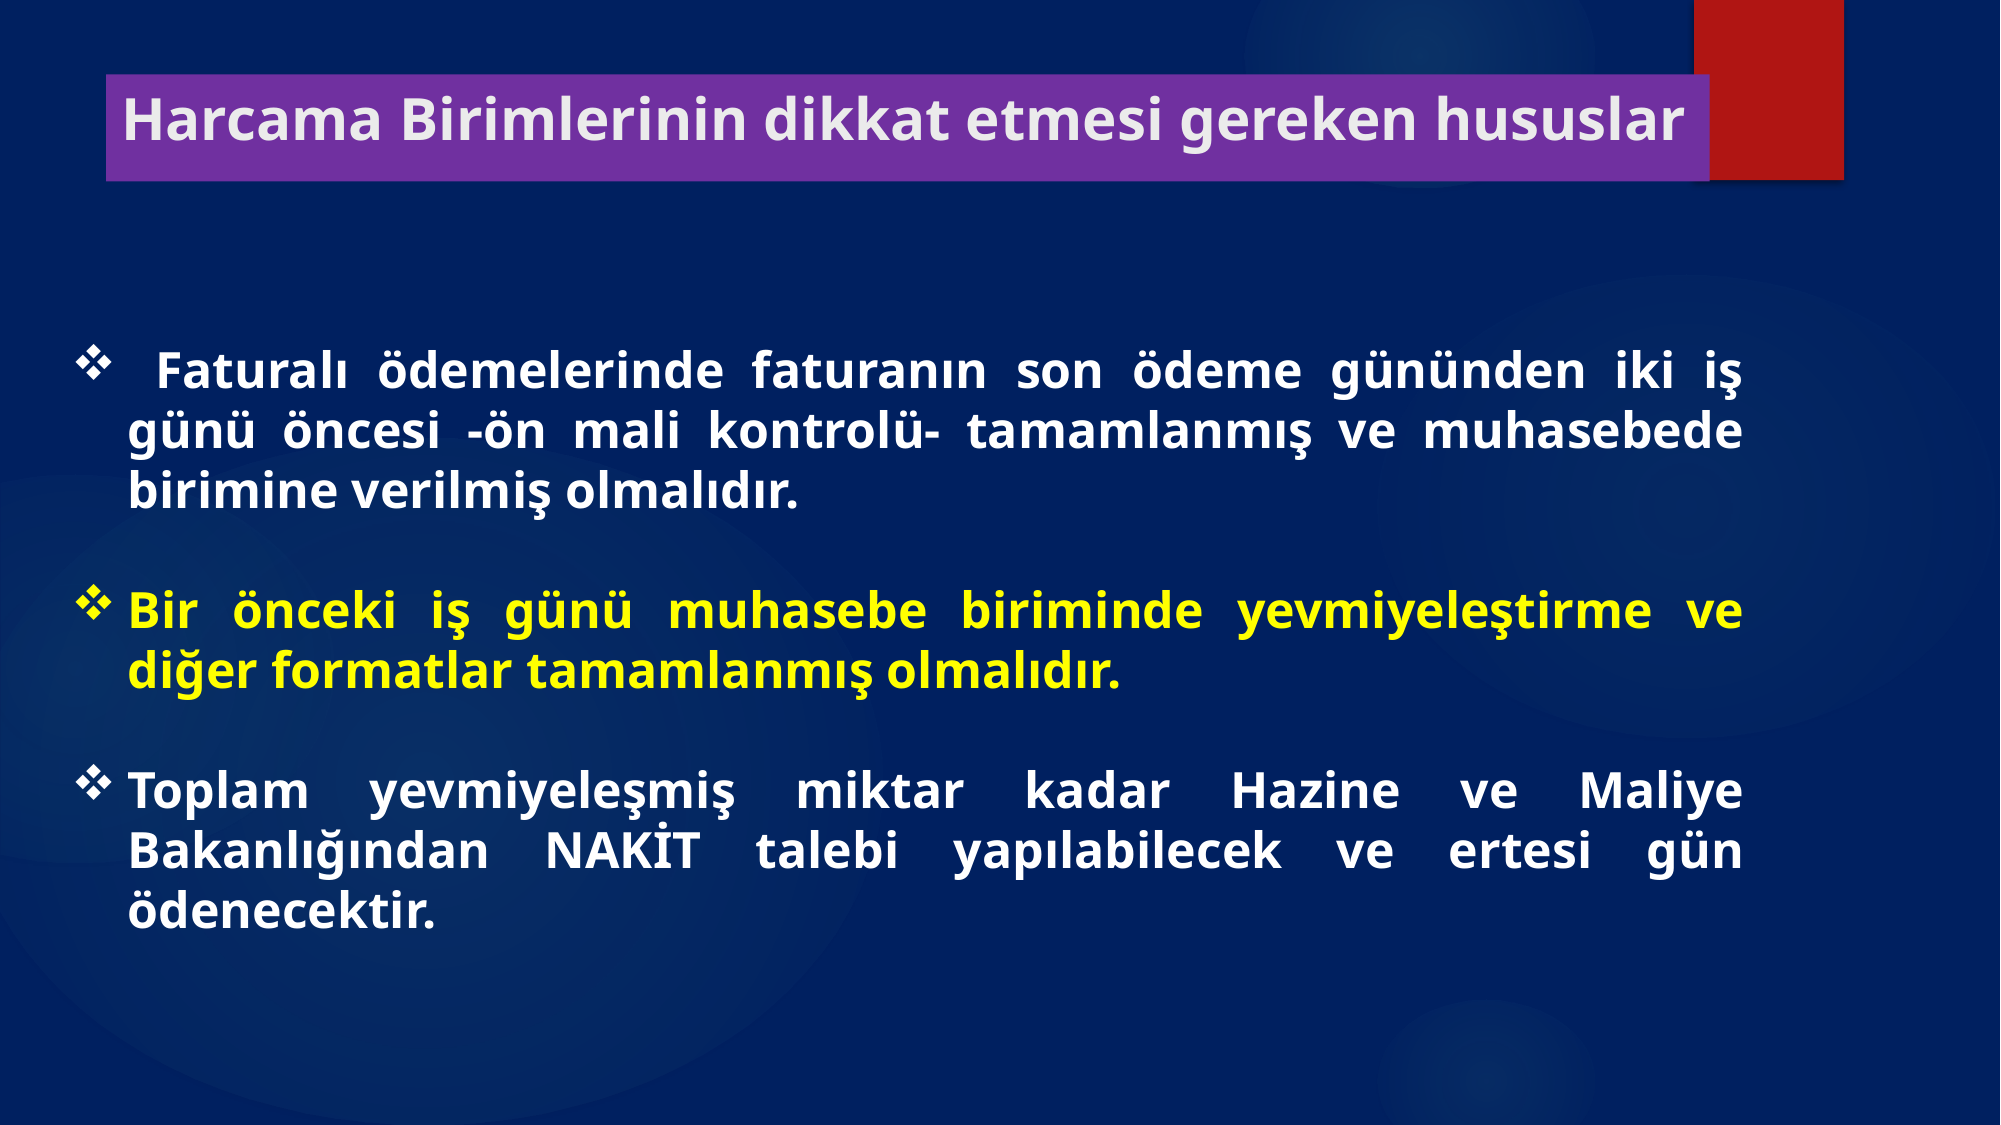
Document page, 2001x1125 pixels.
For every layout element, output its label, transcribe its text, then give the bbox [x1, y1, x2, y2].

text_box Faturalı ödemelerinde faturanın son ödeme gününden iki iş günü öncesi -ön mali kontrolü- tamamlanmış ve muhasebede birimine verilmiş olmalıdır. Bir önceki iş günü muhasebe biriminde yevmiyeleştirme ve diğer formatlar tamamlanmış olmalıdır. Toplam yevmiyeleşmiş miktar kadar Hazine ve Maliye Bakanlığından NAKİT talebi yapılabilecek ve ertesi gün ödenecektir. [56, 331, 1760, 947]
title Harcama Birimlerinin dikkat etmesi gereken hususlar [106, 74, 1710, 182]
